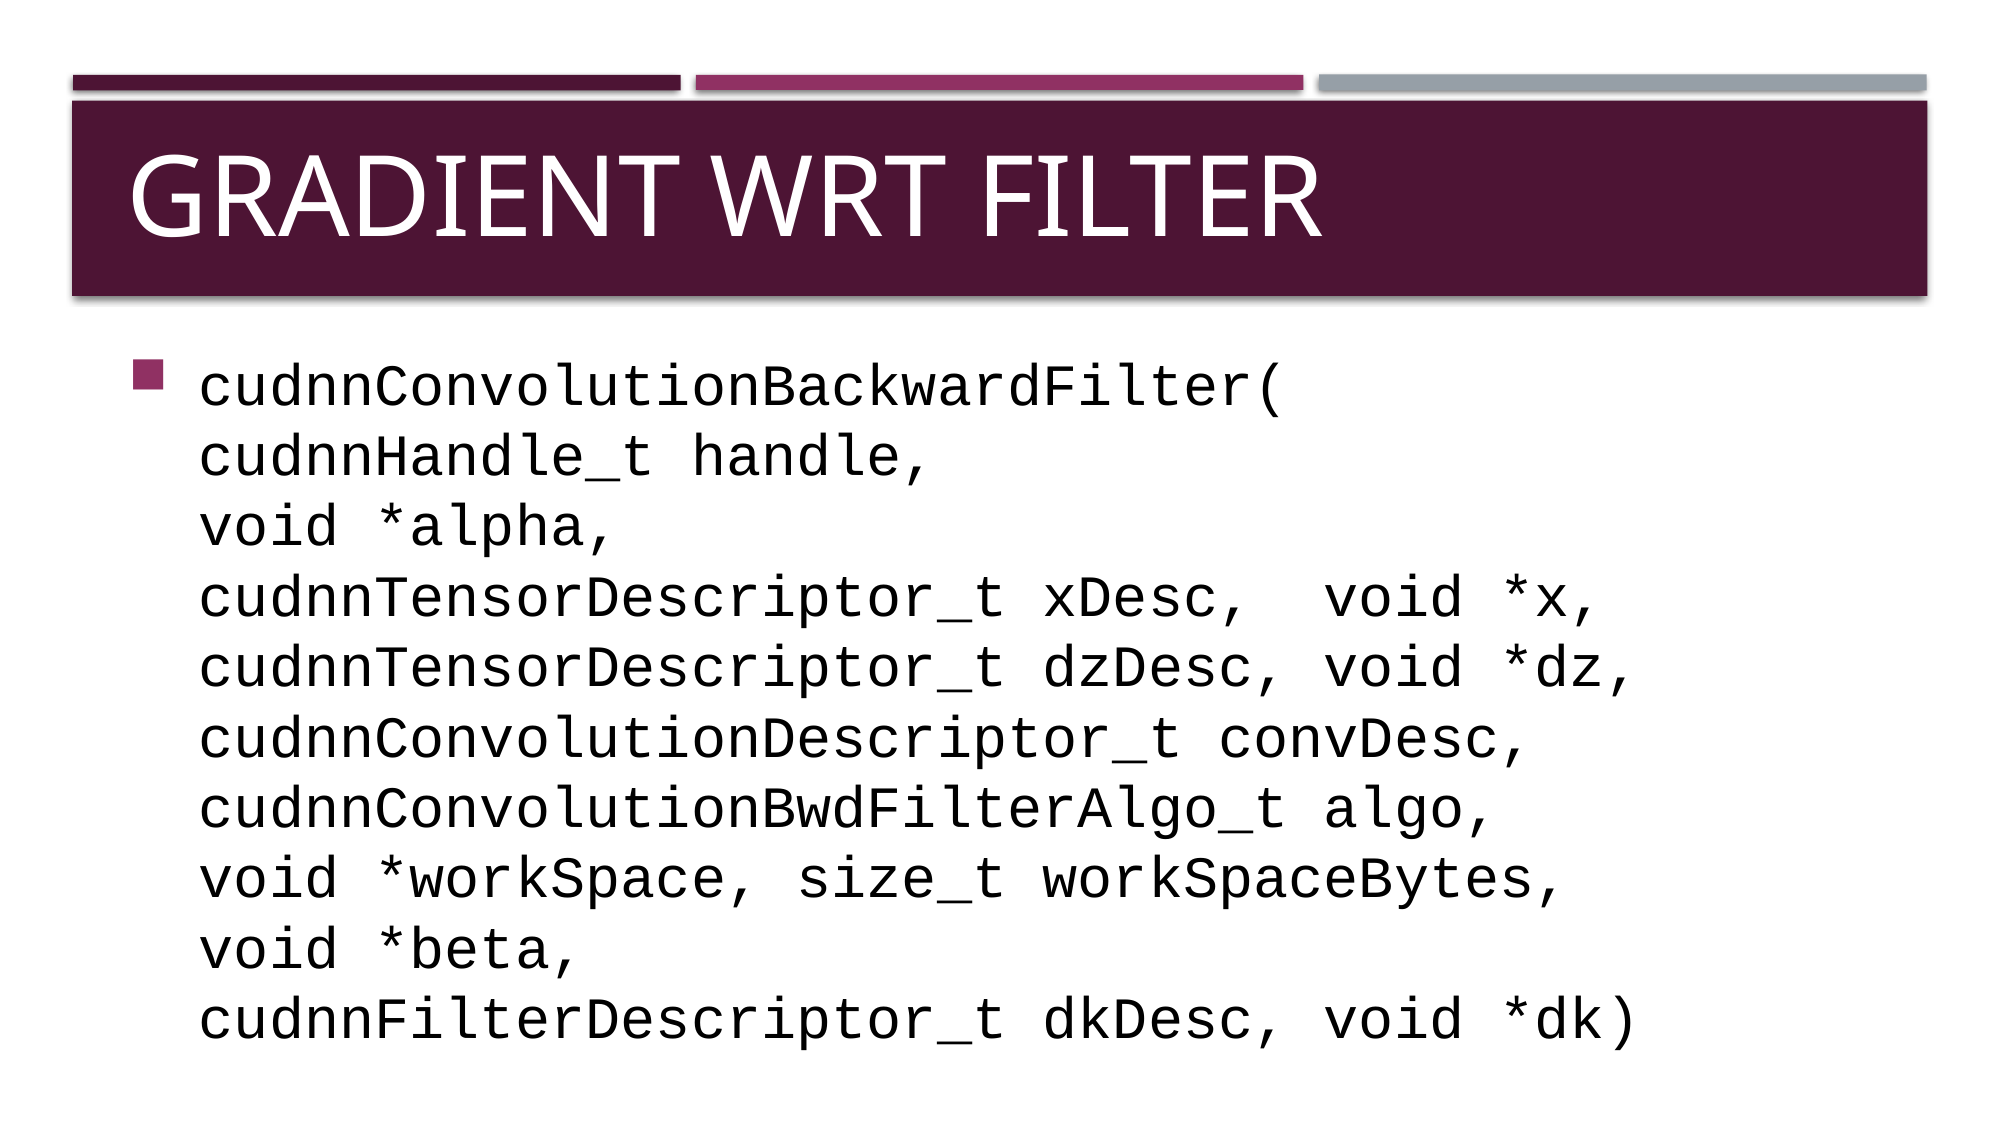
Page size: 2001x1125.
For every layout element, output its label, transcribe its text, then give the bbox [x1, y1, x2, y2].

title Gradient WRT Filter [111, 114, 1880, 267]
list cudnnConvolutionBackwardFilter( cudnnHandle_t handle, void *alpha, cudnnTensorDescriptor_t xDesc, void *x, cudnnTensorDescriptor_t dzDesc, void *dz, cudnnConvolutionDescriptor_t convDesc, cudnnConvolutionBwdFilterAlgo_t algo, void *workSpace, size_t workSpaceBytes, void *beta, cudnnFilterDescriptor_t dkDesc, void *dk) [112, 338, 1882, 1062]
